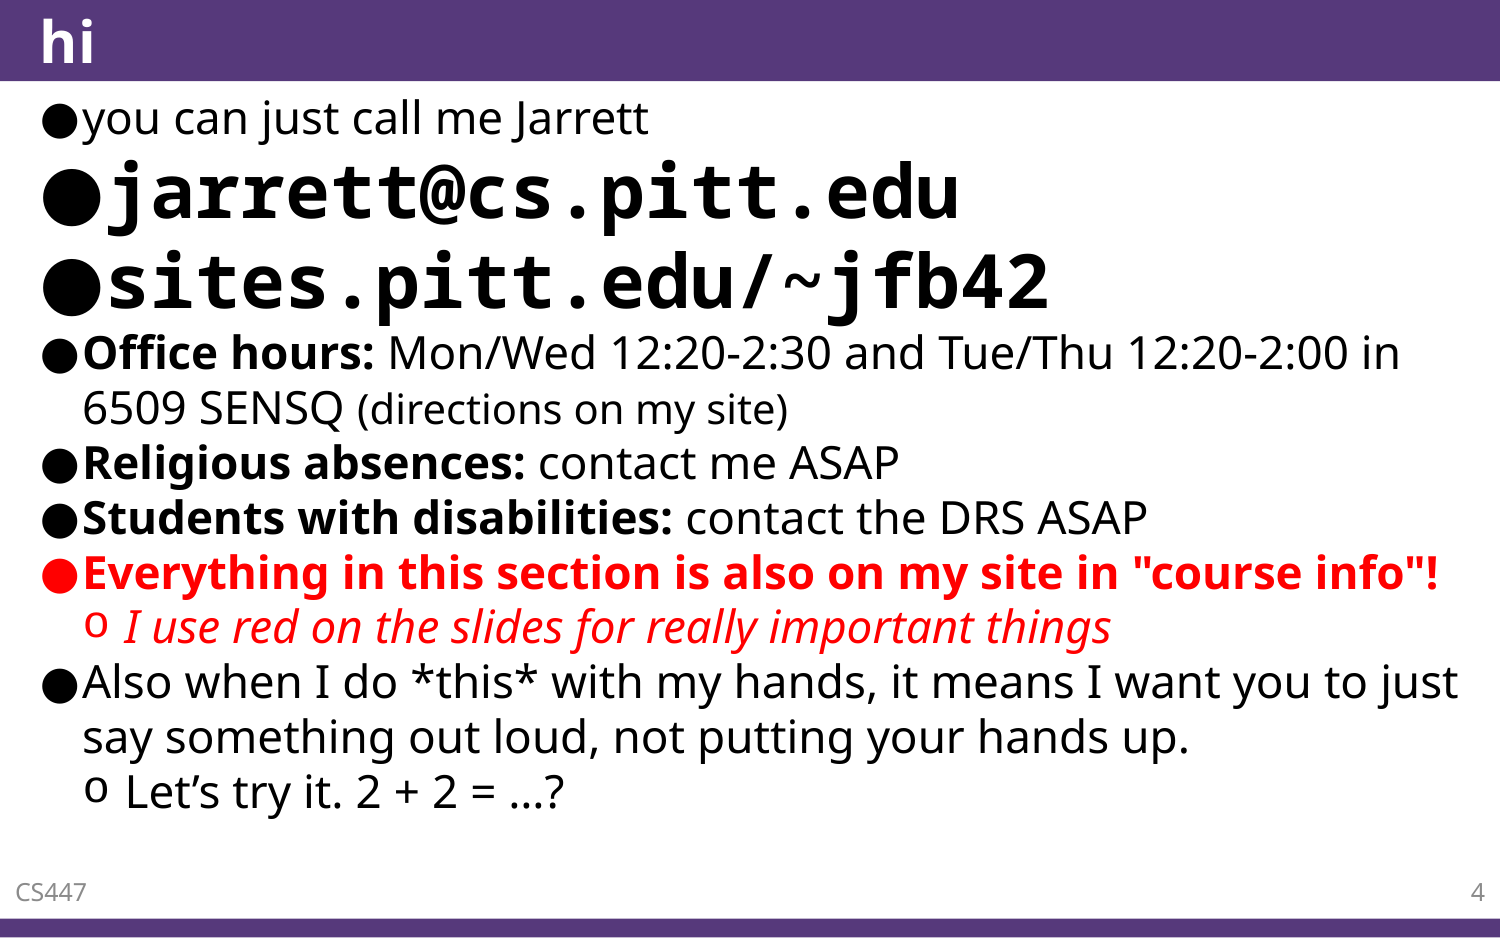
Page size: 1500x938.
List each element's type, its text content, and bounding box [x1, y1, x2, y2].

title hi [24, 0, 1500, 81]
footer CS447 [0, 868, 200, 919]
slide_number 4 [1387, 868, 1500, 919]
list you can just call me Jarrett jarrett@cs.pitt.edu sites.pitt.edu/~jfb42 Office hours: Mon/Wed 12:20-2:30 and Tue/Thu 12:20-2:00 in 6509 SENSQ (directions on my site) Religious absences: contact me ASAP Students with disabilities: contact the DRS ASAP Everything in this section is also on my site in "course info"! I use red on the slides for really important things Also when I do *this* with my hands, it means I want you to just say something out loud, not putting your hands up. Let’s try it. 2 + 2 = …? [24, 81, 1500, 869]
